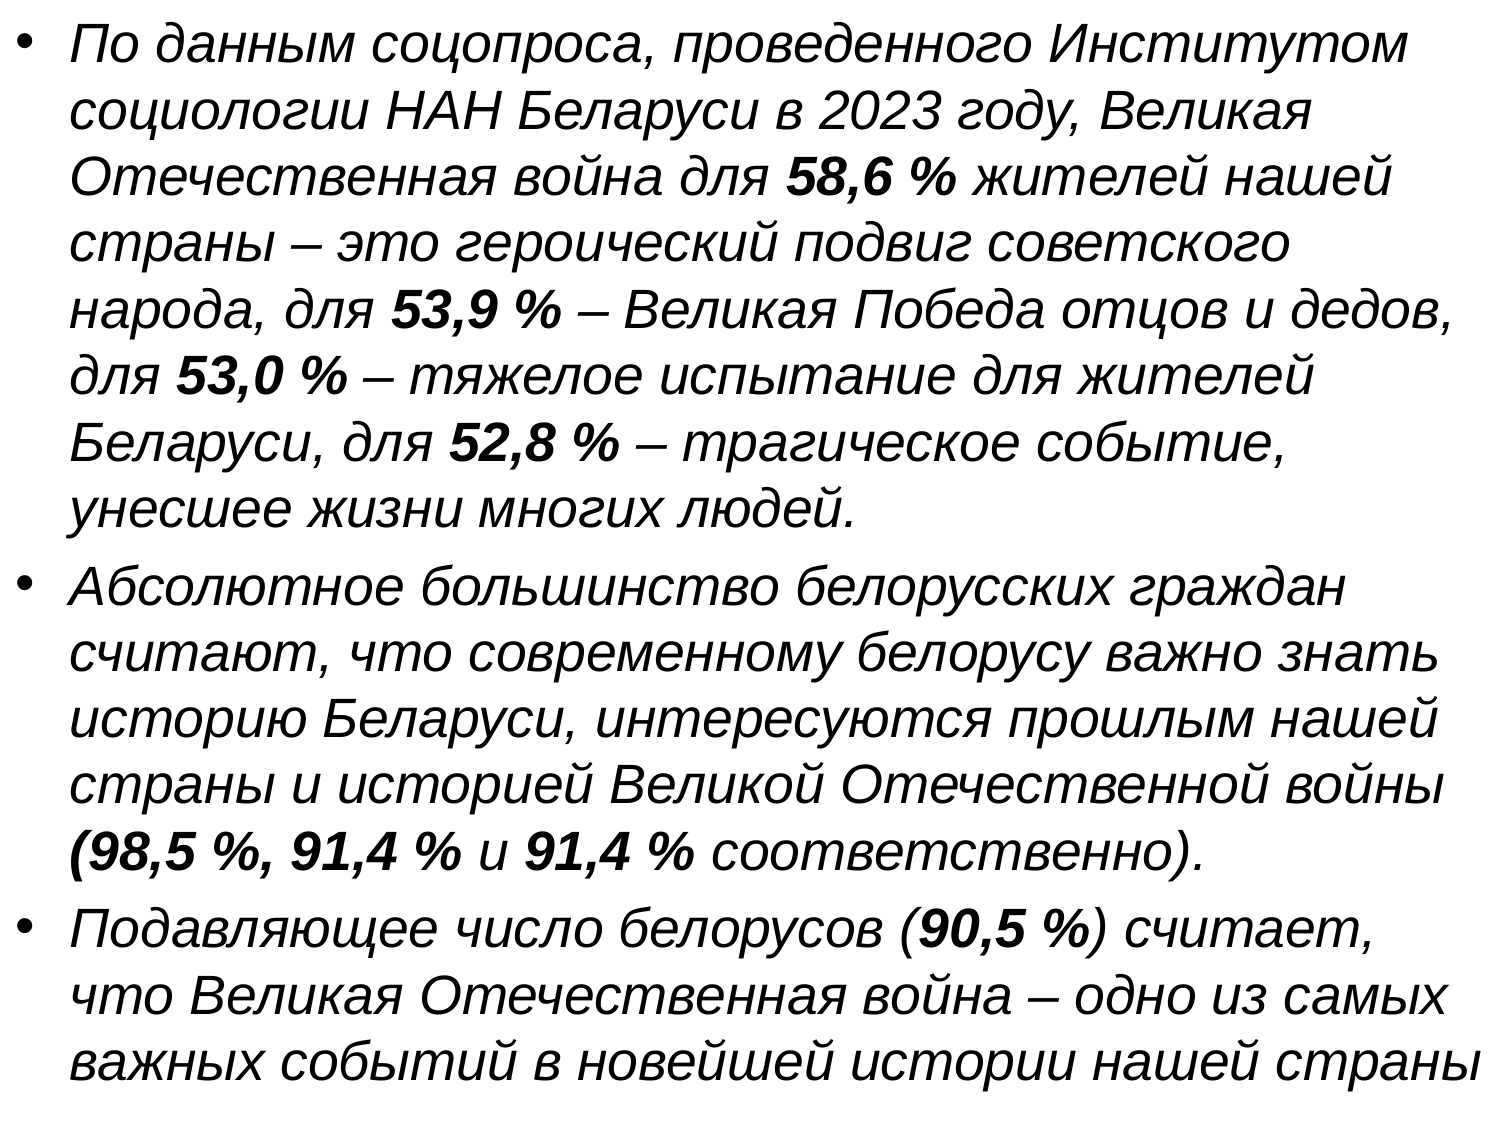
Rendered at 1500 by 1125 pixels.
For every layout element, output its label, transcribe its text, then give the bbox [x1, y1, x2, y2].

list По данным соцопроса, проведенного Институтом социологии НАН Беларуси в 2023 году, Великая Отечественная война для 58,6 % жителей нашей страны – это героический подвиг советского народа, для 53,9 % – Великая Победа отцов и дедов, для 53,0 % – тяжелое испытание для жителей Беларуси, для 52,8 % – трагическое событие, унесшее жизни многих людей. Абсолютное большинство белорусских граждан считают, что современному белорусу важно знать историю Беларуси, интересуются прошлым нашей страны и историей Великой Отечественной войны (98,5 %, 91,4 % и 91,4 % соответственно). Подавляющее число белорусов (90,5 %) считает, что Великая Отечественная война – одно из самых важных событий в новейшей истории нашей страны [0, 0, 1500, 1125]
